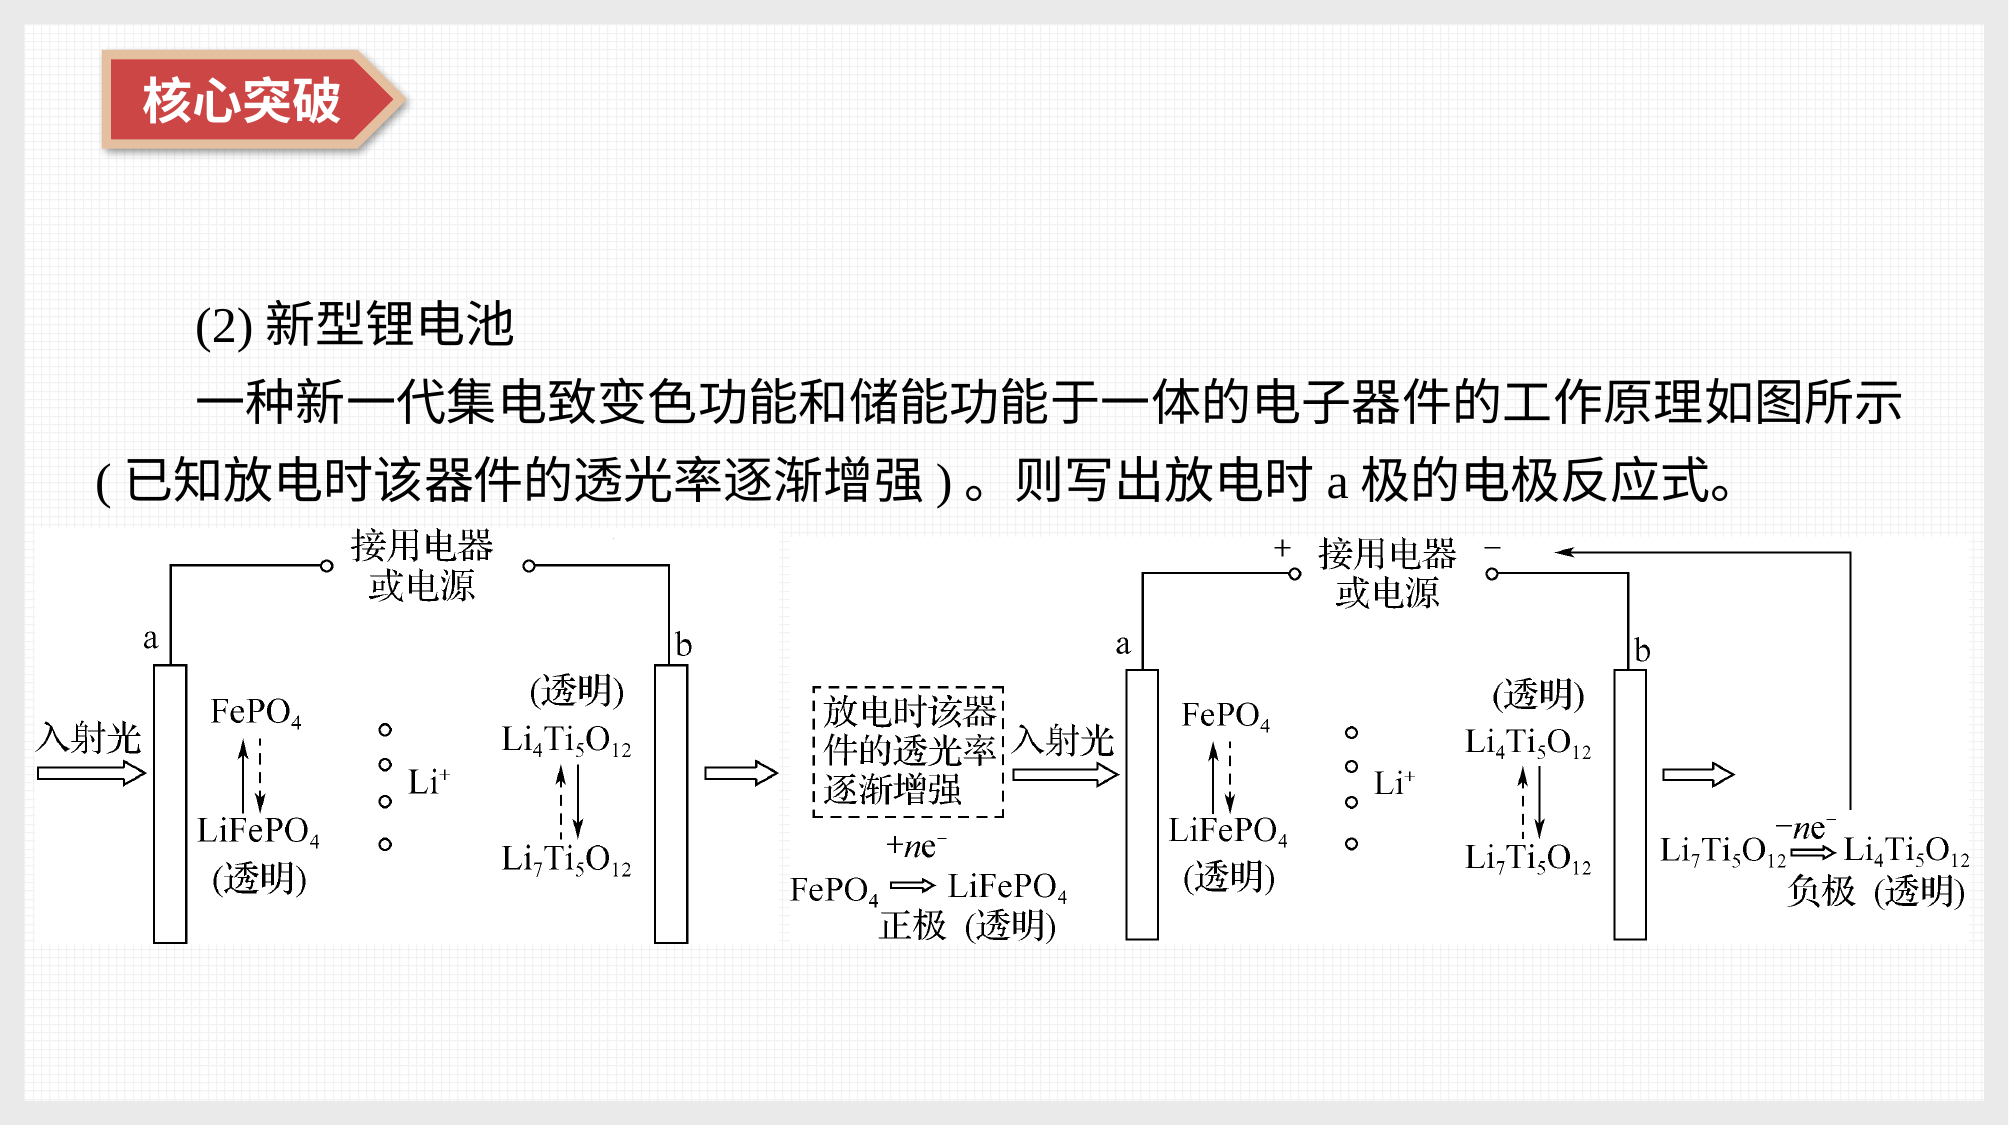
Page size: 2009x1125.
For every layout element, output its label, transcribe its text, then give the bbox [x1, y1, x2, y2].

picture [24, 24, 1984, 1100]
list (2)新型锂电池 一种新一代集电致变色功能和储能功能于一体的电子器件的工作原理如图所示(已知放电时该器件的透光率逐渐增强)。则写出放电时a极的电极反应式。 [80, 267, 1932, 511]
